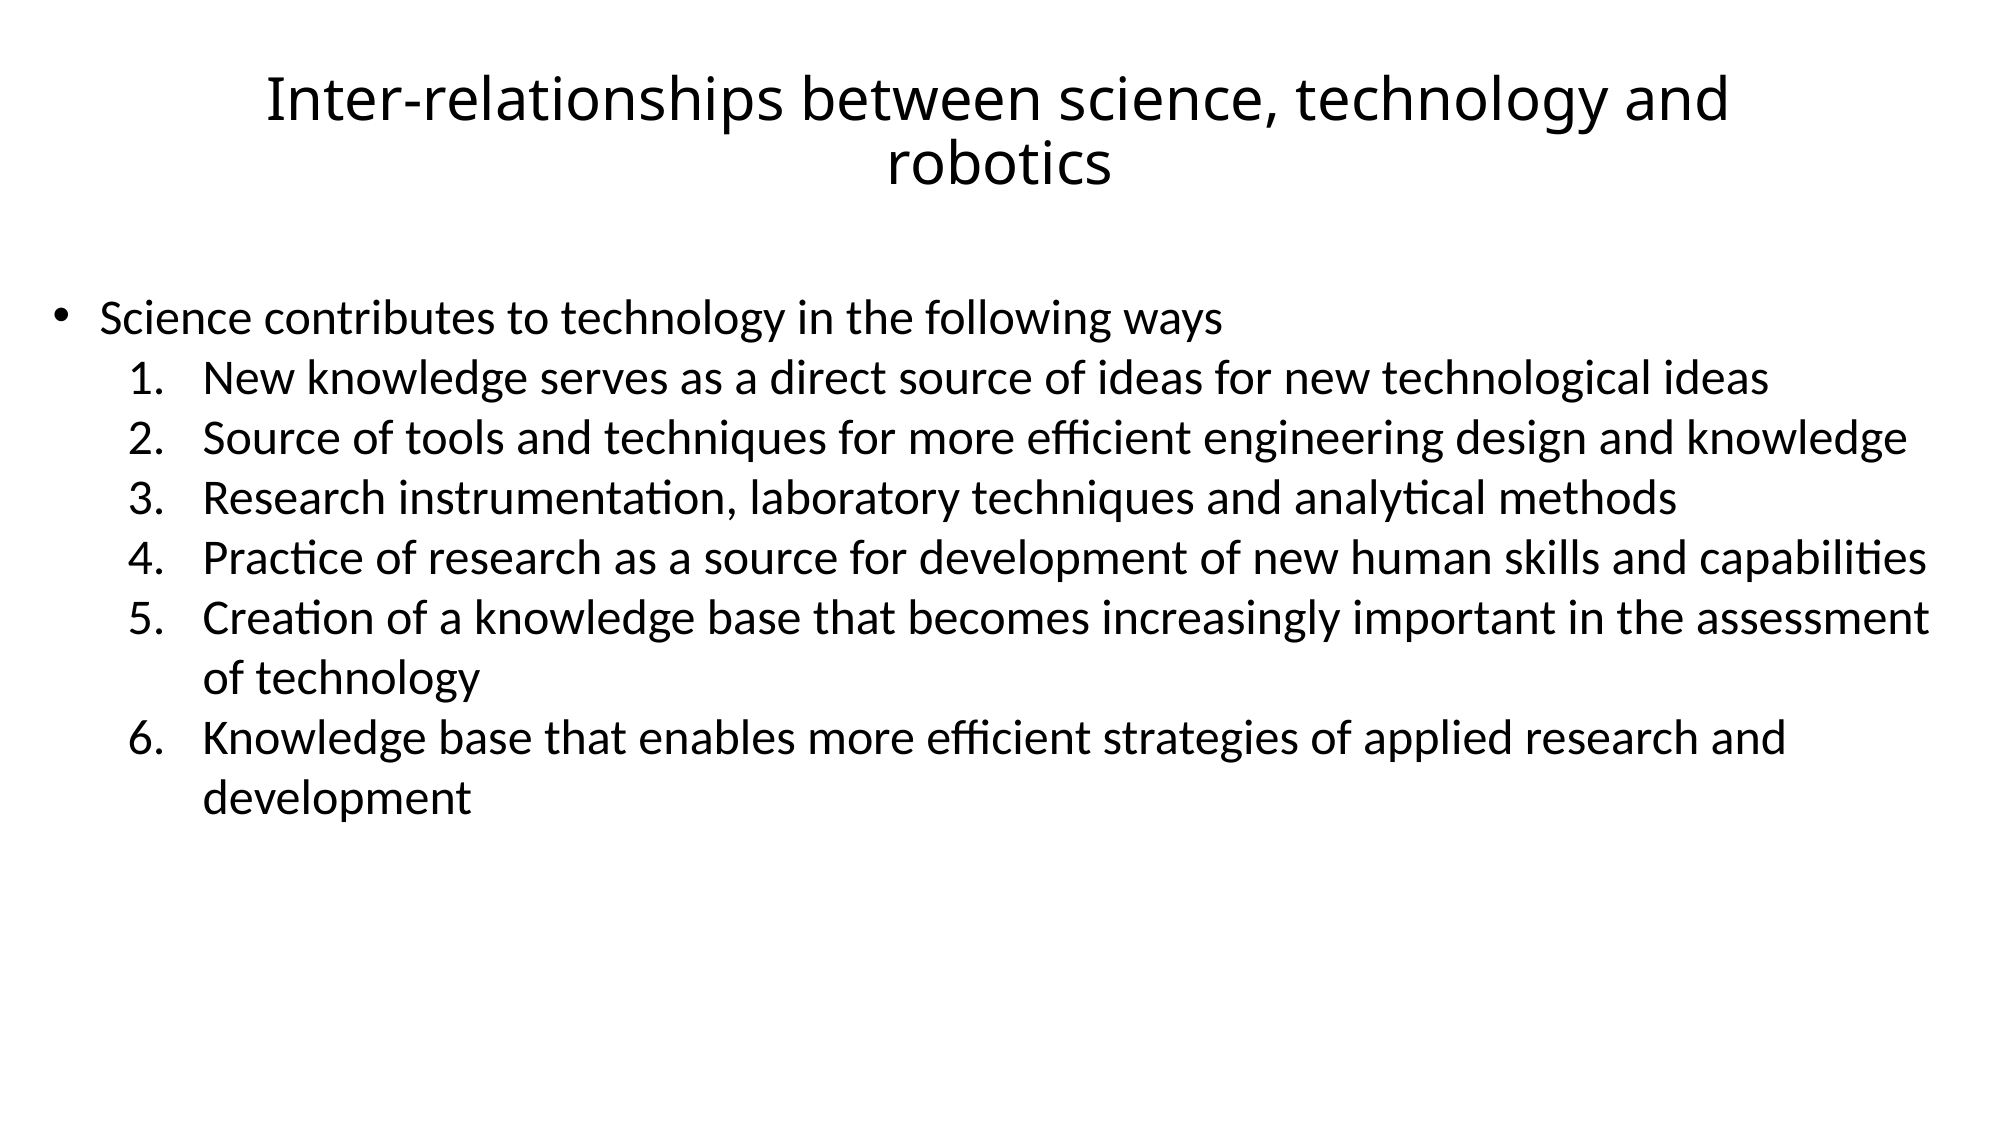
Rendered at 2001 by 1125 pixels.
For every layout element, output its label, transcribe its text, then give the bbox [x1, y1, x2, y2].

text_box Science contributes to technology in the following ways New knowledge serves as a direct source of ideas for new technological ideas Source of tools and techniques for more efficient engineering design and knowledge Research instrumentation, laboratory techniques and analytical methods Practice of research as a source for development of new human skills and capabilities Creation of a knowledge base that becomes increasingly important in the assessment of technology Knowledge base that enables more efficient strategies of applied research and development [38, 277, 1974, 952]
title Inter-relationships between science, technology and robotics [137, 59, 1863, 277]
